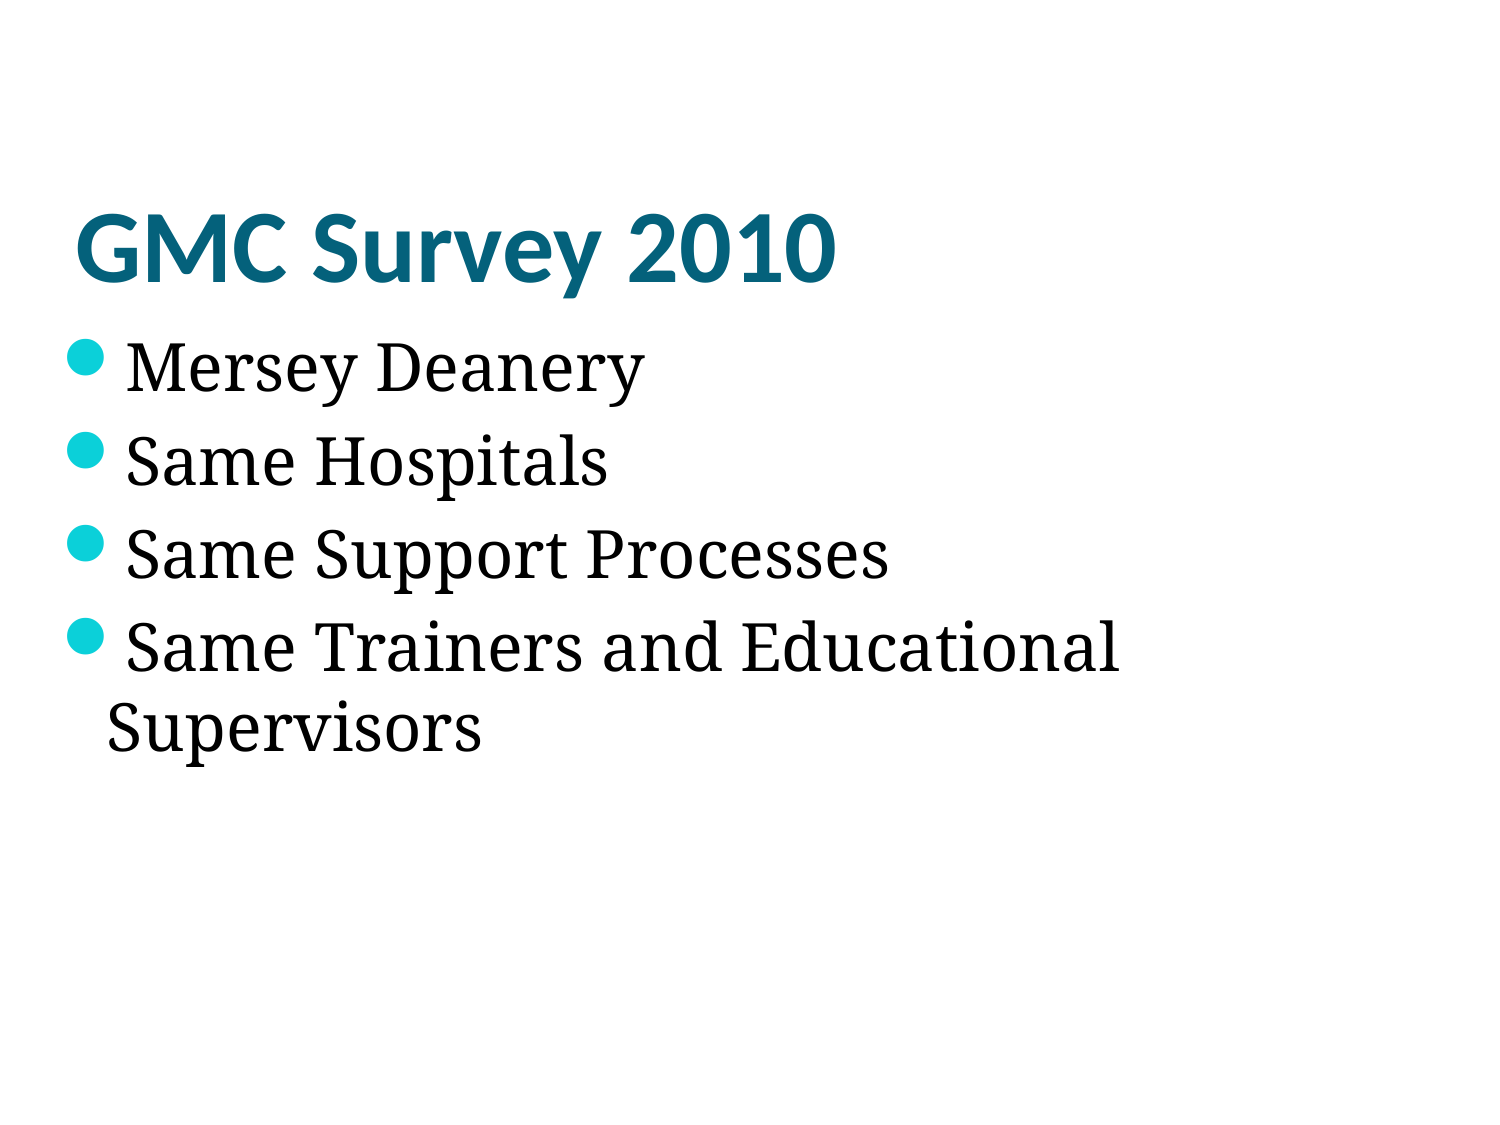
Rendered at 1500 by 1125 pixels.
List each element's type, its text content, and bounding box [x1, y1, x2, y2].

title GMC Survey 2010 [75, 115, 1425, 304]
list Mersey Deanery Same Hospitals Same Support Processes Same Trainers and Educational Supervisors [46, 317, 1477, 1038]
